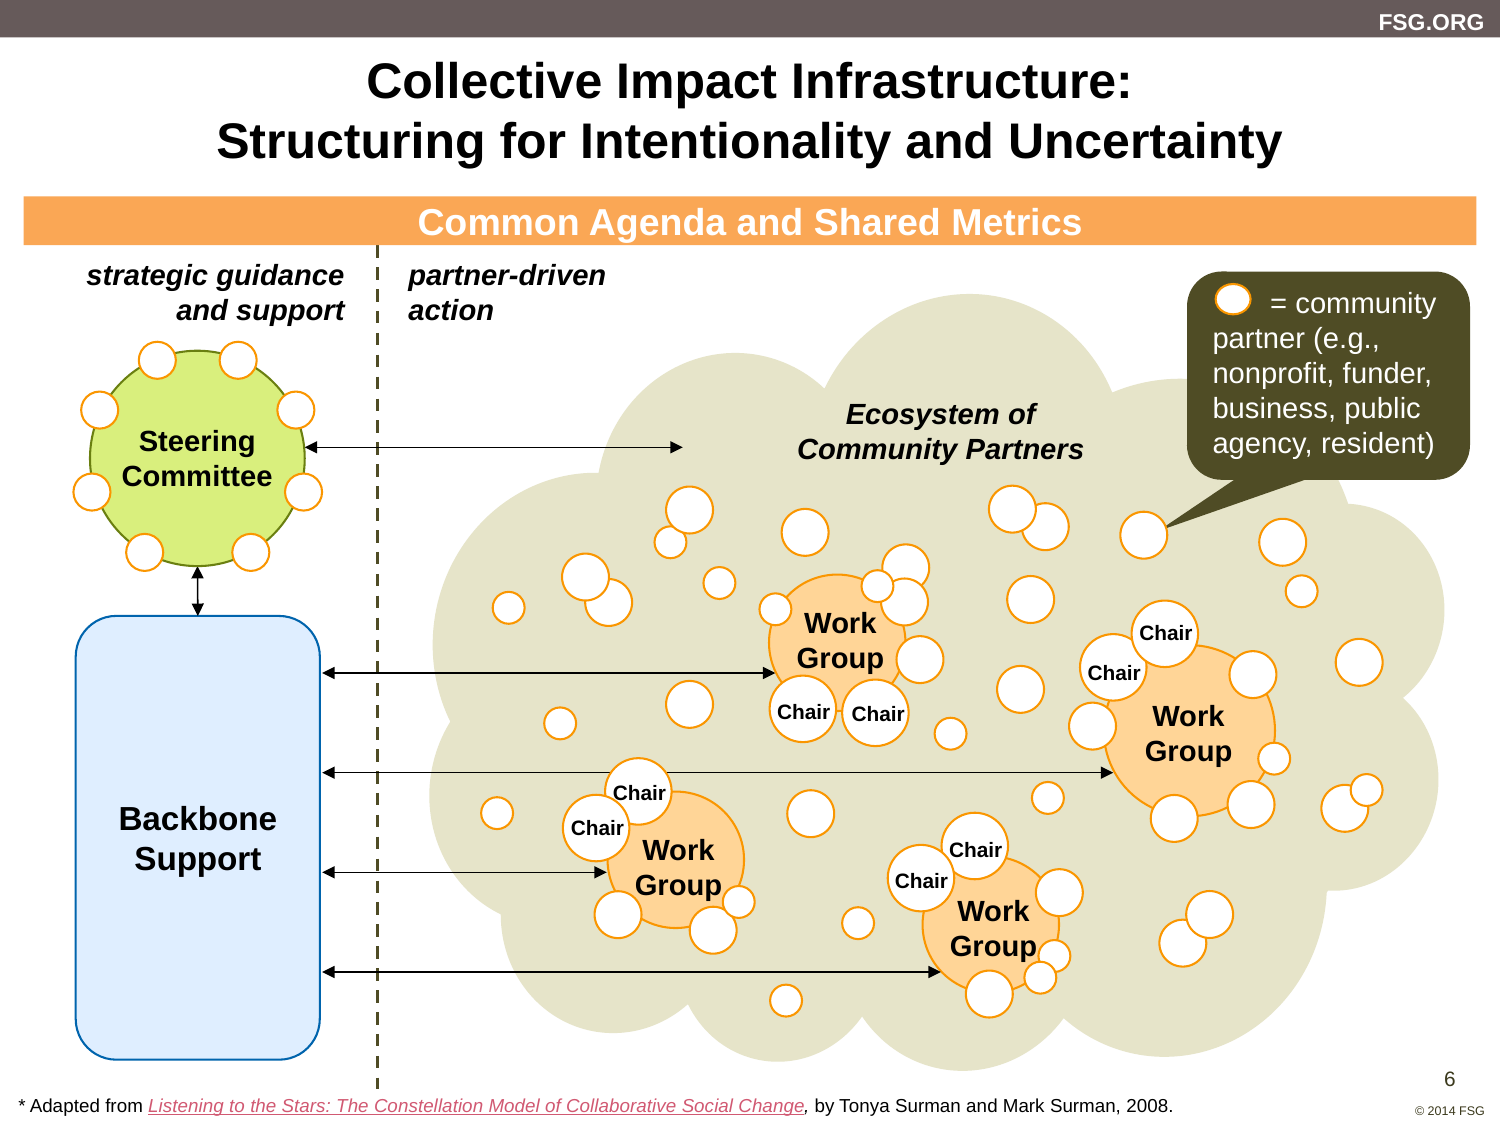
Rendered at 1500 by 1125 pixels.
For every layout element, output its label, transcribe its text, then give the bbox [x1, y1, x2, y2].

text_box [1283, 573, 1320, 610]
text_box [687, 909, 739, 956]
text_box Chair [595, 780, 683, 813]
text_box [592, 889, 644, 941]
text_box [901, 628, 908, 641]
text_box [893, 900, 949, 914]
text_box [901, 634, 946, 686]
text_box [786, 572, 862, 597]
text_box [966, 860, 1040, 885]
text_box [1167, 279, 1465, 530]
text_box [1114, 775, 1266, 818]
text_box [429, 291, 1447, 1073]
text_box [652, 524, 689, 561]
text_box [609, 756, 668, 771]
text_box [1333, 636, 1385, 688]
text_box = community partner (e.g., nonprofit, funder, business, public agency, resident) [1197, 277, 1487, 467]
text_box [1029, 780, 1066, 816]
text_box [1020, 501, 1071, 553]
text_box [1118, 509, 1170, 561]
text_box [1158, 645, 1235, 689]
text_box [1033, 867, 1085, 919]
text_box [1087, 692, 1100, 701]
text_box partner-driven action [393, 249, 637, 334]
text_box [847, 734, 904, 749]
text_box [567, 848, 626, 864]
text_box [1225, 778, 1277, 831]
text_box * Adapted from Listening to the Stars: The Constellation Model of Collaborative Social Change, by Tonya Surman and Mark Surman, 2008. [3, 1082, 1384, 1125]
text_box [943, 810, 1006, 829]
text_box [641, 813, 667, 827]
text_box [479, 795, 516, 832]
text_box [583, 577, 635, 629]
text_box [1199, 269, 1458, 277]
text_box [775, 731, 831, 745]
text_box [963, 968, 1015, 1020]
text_box [701, 564, 738, 602]
text_box [1005, 573, 1057, 626]
text_box [1036, 937, 1073, 974]
text_box [785, 788, 837, 840]
text_box [779, 506, 831, 558]
text_box Work Group [618, 824, 740, 909]
text_box [986, 483, 1038, 535]
text_box Work Group [1100, 689, 1276, 775]
text_box [1256, 740, 1293, 777]
text_box Chair [1070, 652, 1158, 692]
text_box Common Agenda and Shared Metrics [21, 194, 1479, 247]
text_box Chair [878, 859, 966, 900]
text_box [1257, 516, 1309, 568]
text_box [663, 681, 716, 730]
text_box [932, 715, 969, 752]
text_box [567, 792, 595, 807]
text_box [1003, 971, 1024, 991]
text_box [282, 471, 325, 513]
text_box [827, 682, 856, 691]
text_box [275, 389, 317, 431]
text_box [772, 673, 834, 691]
text_box [766, 627, 779, 682]
text_box [79, 389, 121, 426]
text_box Chair [932, 829, 1020, 870]
text_box [110, 348, 285, 414]
text_box [124, 531, 166, 574]
text_box Chair [1122, 612, 1210, 652]
text_box [643, 909, 697, 931]
text_box [605, 857, 618, 889]
text_box [880, 542, 932, 585]
text_box [490, 589, 527, 626]
text_box [71, 471, 113, 513]
text_box [966, 870, 1001, 882]
text_box [740, 831, 747, 884]
text_box [559, 551, 612, 603]
title Collective Impact Infrastructure: Structuring for Intentionality and Uncertainty [64, 54, 1436, 163]
text_box Ecosystem of Community Partners [766, 388, 1116, 473]
text_box [1148, 792, 1200, 844]
text_box [720, 883, 757, 921]
text_box Work Group [933, 885, 1055, 971]
text_box [1136, 598, 1193, 612]
text_box [1227, 649, 1279, 689]
text_box [1348, 771, 1385, 809]
text_box strategic guidance and support [23, 249, 360, 334]
text_box [840, 905, 877, 942]
text_box [940, 971, 976, 990]
text_box Chair [834, 693, 922, 734]
text_box [1081, 631, 1122, 652]
text_box [655, 789, 737, 824]
text_box [1158, 652, 1196, 670]
text_box [73, 613, 322, 1062]
text_box Backbone Support [75, 789, 320, 885]
text_box [757, 591, 794, 628]
text_box Work Group [779, 597, 901, 682]
text_box [994, 663, 1047, 715]
text_box [427, 780, 606, 871]
text_box [136, 339, 178, 381]
text_box [891, 842, 932, 859]
text_box Chair [553, 807, 641, 848]
text_box [230, 531, 272, 574]
text_box [879, 576, 931, 628]
text_box [1157, 917, 1209, 969]
text_box [859, 568, 896, 605]
text_box [1022, 959, 1059, 996]
text_box Chair [760, 691, 848, 731]
text_box [920, 912, 933, 965]
text_box [217, 339, 259, 381]
text_box [542, 705, 579, 742]
text_box [1066, 700, 1100, 752]
text_box [1055, 918, 1062, 938]
text_box [847, 677, 905, 693]
text_box [663, 484, 716, 536]
text_box [101, 499, 294, 569]
text_box Steering Committee [86, 414, 308, 499]
text_box [1319, 782, 1371, 834]
text_box [1184, 888, 1236, 941]
text_box [767, 982, 805, 1019]
